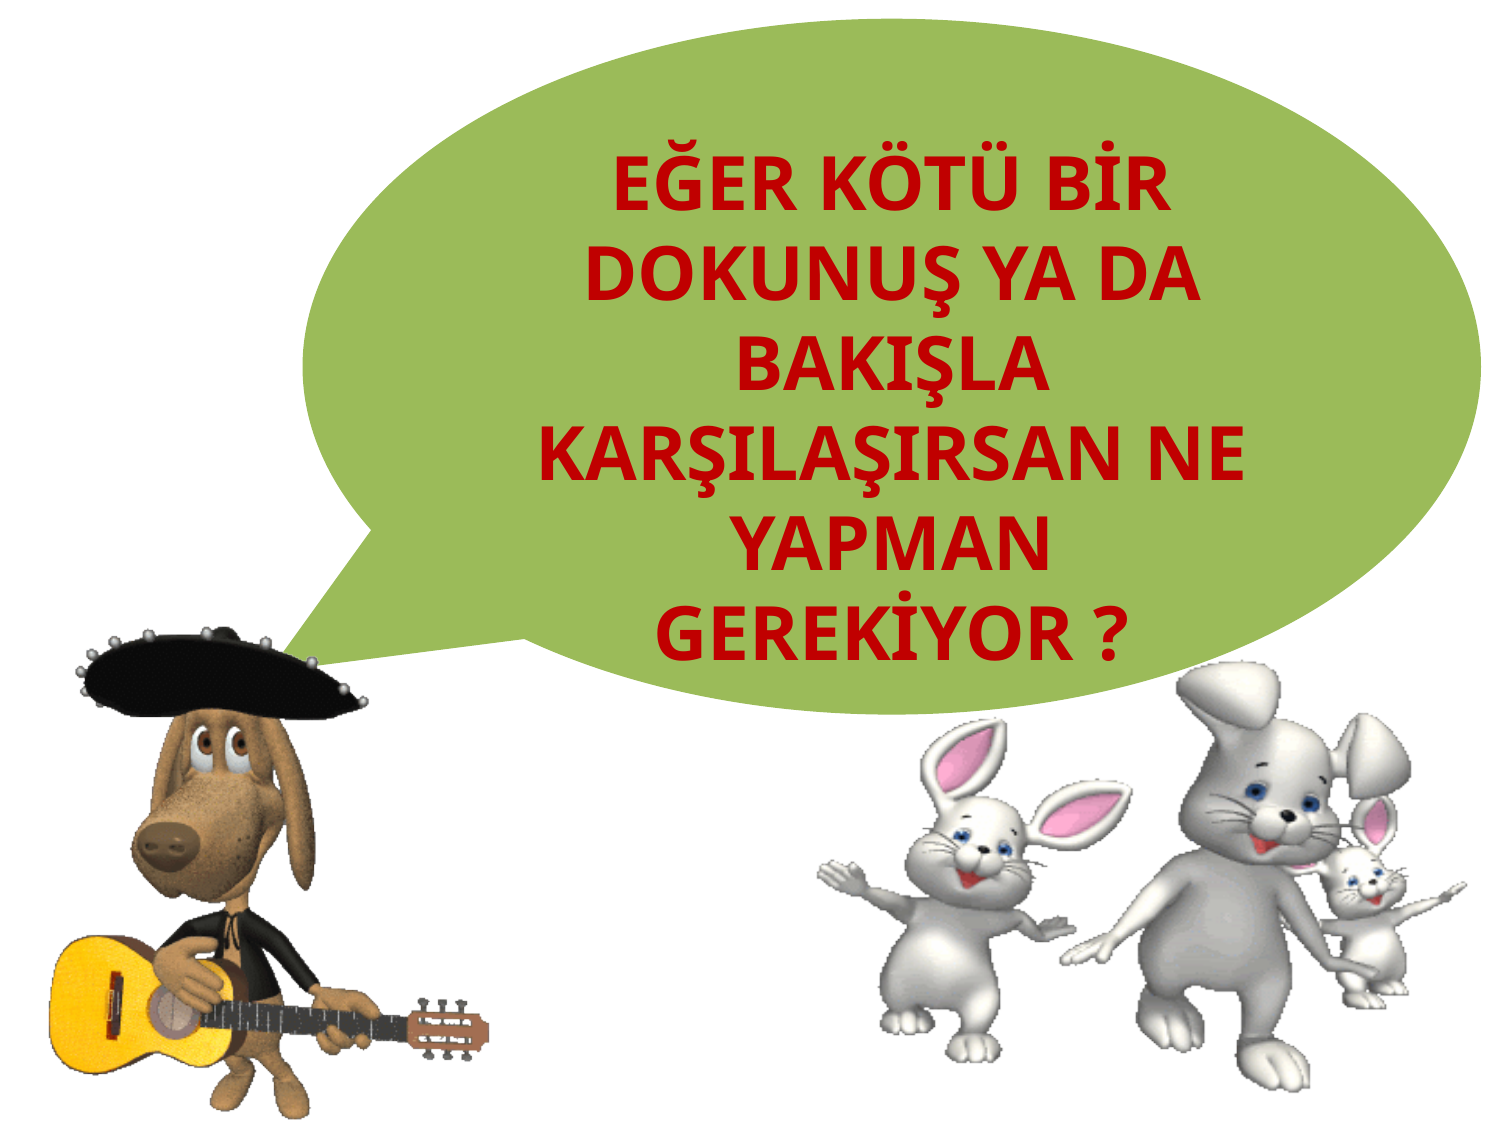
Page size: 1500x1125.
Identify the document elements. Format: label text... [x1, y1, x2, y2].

picture [1, 597, 550, 1125]
picture [714, 526, 1500, 1125]
text_box EĞER KÖTÜ BİR DOKUNUŞ YA DA BAKIŞLA KARŞILAŞIRSAN NE YAPMAN GEREKİYOR ? [312, 29, 1471, 687]
